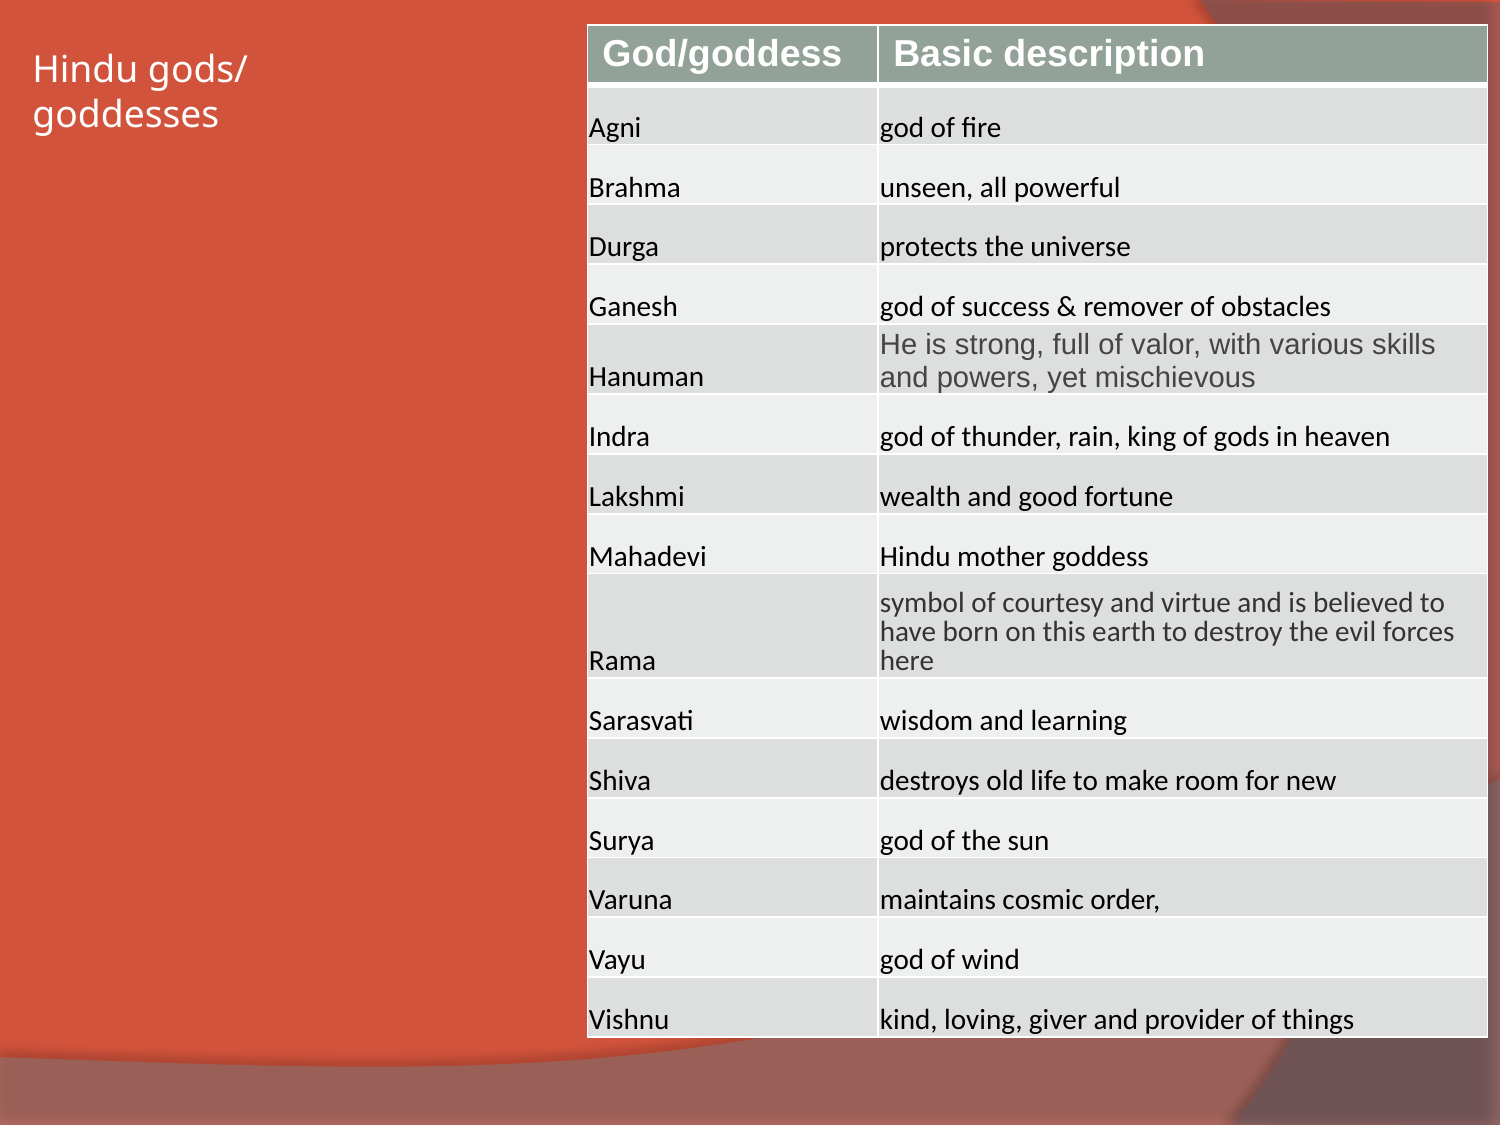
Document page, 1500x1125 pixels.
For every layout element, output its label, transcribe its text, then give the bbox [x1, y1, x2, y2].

table_cell He is strong, full of valor, with various skills and powers, yet mischievous [879, 325, 1487, 393]
table_cell Brahma [588, 145, 877, 203]
table_cell Ganesh [588, 265, 877, 323]
table_cell god of the sun [879, 799, 1487, 857]
table_cell Surya [588, 799, 877, 857]
table_cell Vayu [588, 918, 877, 976]
table_cell destroys old life to make room for new [879, 739, 1487, 797]
table_cell Varuna [588, 858, 877, 916]
table_cell wealth and good fortune [879, 455, 1487, 513]
table_cell god of success & remover of obstacles [879, 265, 1487, 323]
table_cell Mahadevi [588, 515, 877, 573]
table_cell god of thunder, rain, king of gods in heaven [879, 395, 1487, 453]
table_cell Rama [588, 574, 877, 677]
table_cell Agni [588, 88, 877, 144]
title Hindu gods/ goddesses [24, 37, 587, 143]
table_cell symbol of courtesy and virtue and is believed to have born on this earth to destroy the evil forces here [879, 574, 1487, 677]
table_cell Lakshmi [588, 455, 877, 513]
table_header God/goddess [588, 26, 877, 82]
table_cell maintains cosmic order, [879, 858, 1487, 916]
table_cell Hanuman [588, 325, 877, 393]
table_cell Vishnu [588, 978, 877, 1036]
table_cell Durga [588, 205, 877, 263]
table_cell Hindu mother goddess [879, 515, 1487, 573]
table_cell wisdom and learning [879, 679, 1487, 737]
table_header Basic description [879, 26, 1487, 82]
table_cell god of fire [879, 88, 1487, 144]
table_cell protects the universe [879, 205, 1487, 263]
table_cell unseen, all powerful [879, 145, 1487, 203]
table_cell Sarasvati [588, 679, 877, 737]
table_cell Shiva [588, 739, 877, 797]
table_cell god of wind [879, 918, 1487, 976]
table_cell kind, loving, giver and provider of things [879, 978, 1487, 1036]
table_cell Indra [588, 395, 877, 453]
